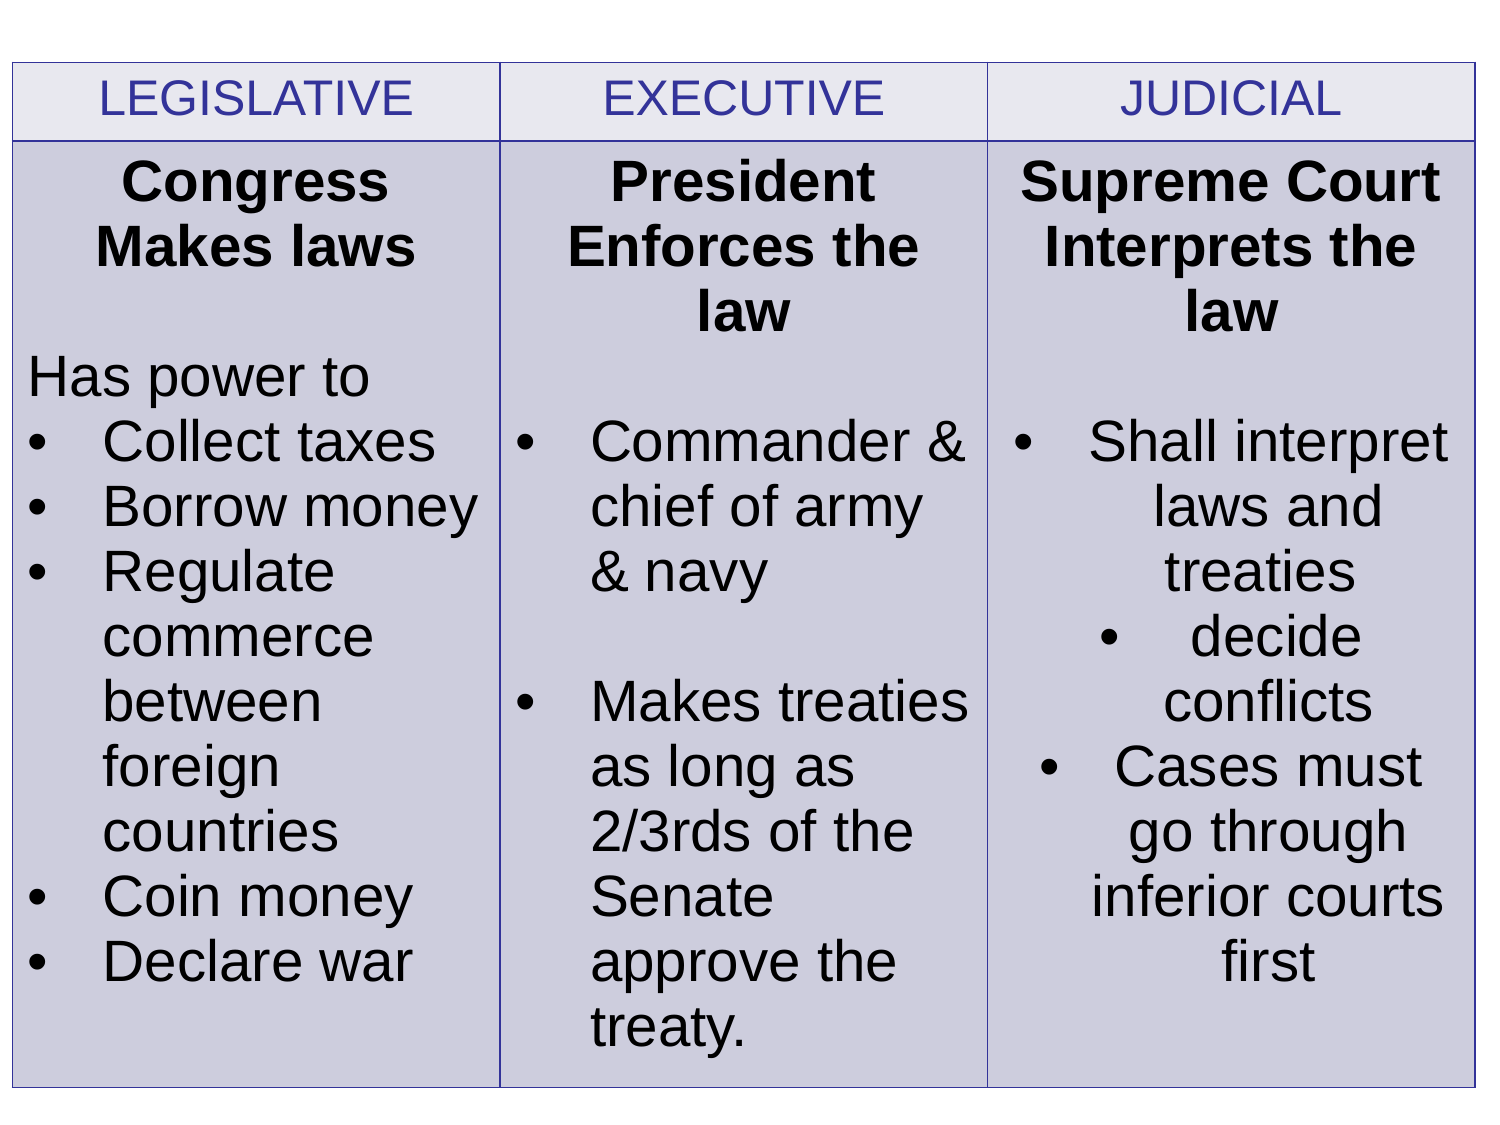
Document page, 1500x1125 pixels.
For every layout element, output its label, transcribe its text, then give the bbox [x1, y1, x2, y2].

table_cell Supreme Court Interprets the law Shall interpret laws and treaties decide conflicts Cases must go through inferior courts first [988, 142, 1474, 1087]
table_cell Congress Makes laws Has power to Collect taxes Borrow money Regulate commerce between foreign countries Coin money Declare war [13, 142, 499, 1087]
table_header JUDICIAL [988, 63, 1474, 140]
table_header EXECUTIVE [501, 63, 987, 140]
table_cell President Enforces the law Commander & chief of army & navy Makes treaties as long as 2/3rds of the Senate approve the treaty. [501, 142, 987, 1087]
table_header LEGISLATIVE [13, 63, 499, 140]
